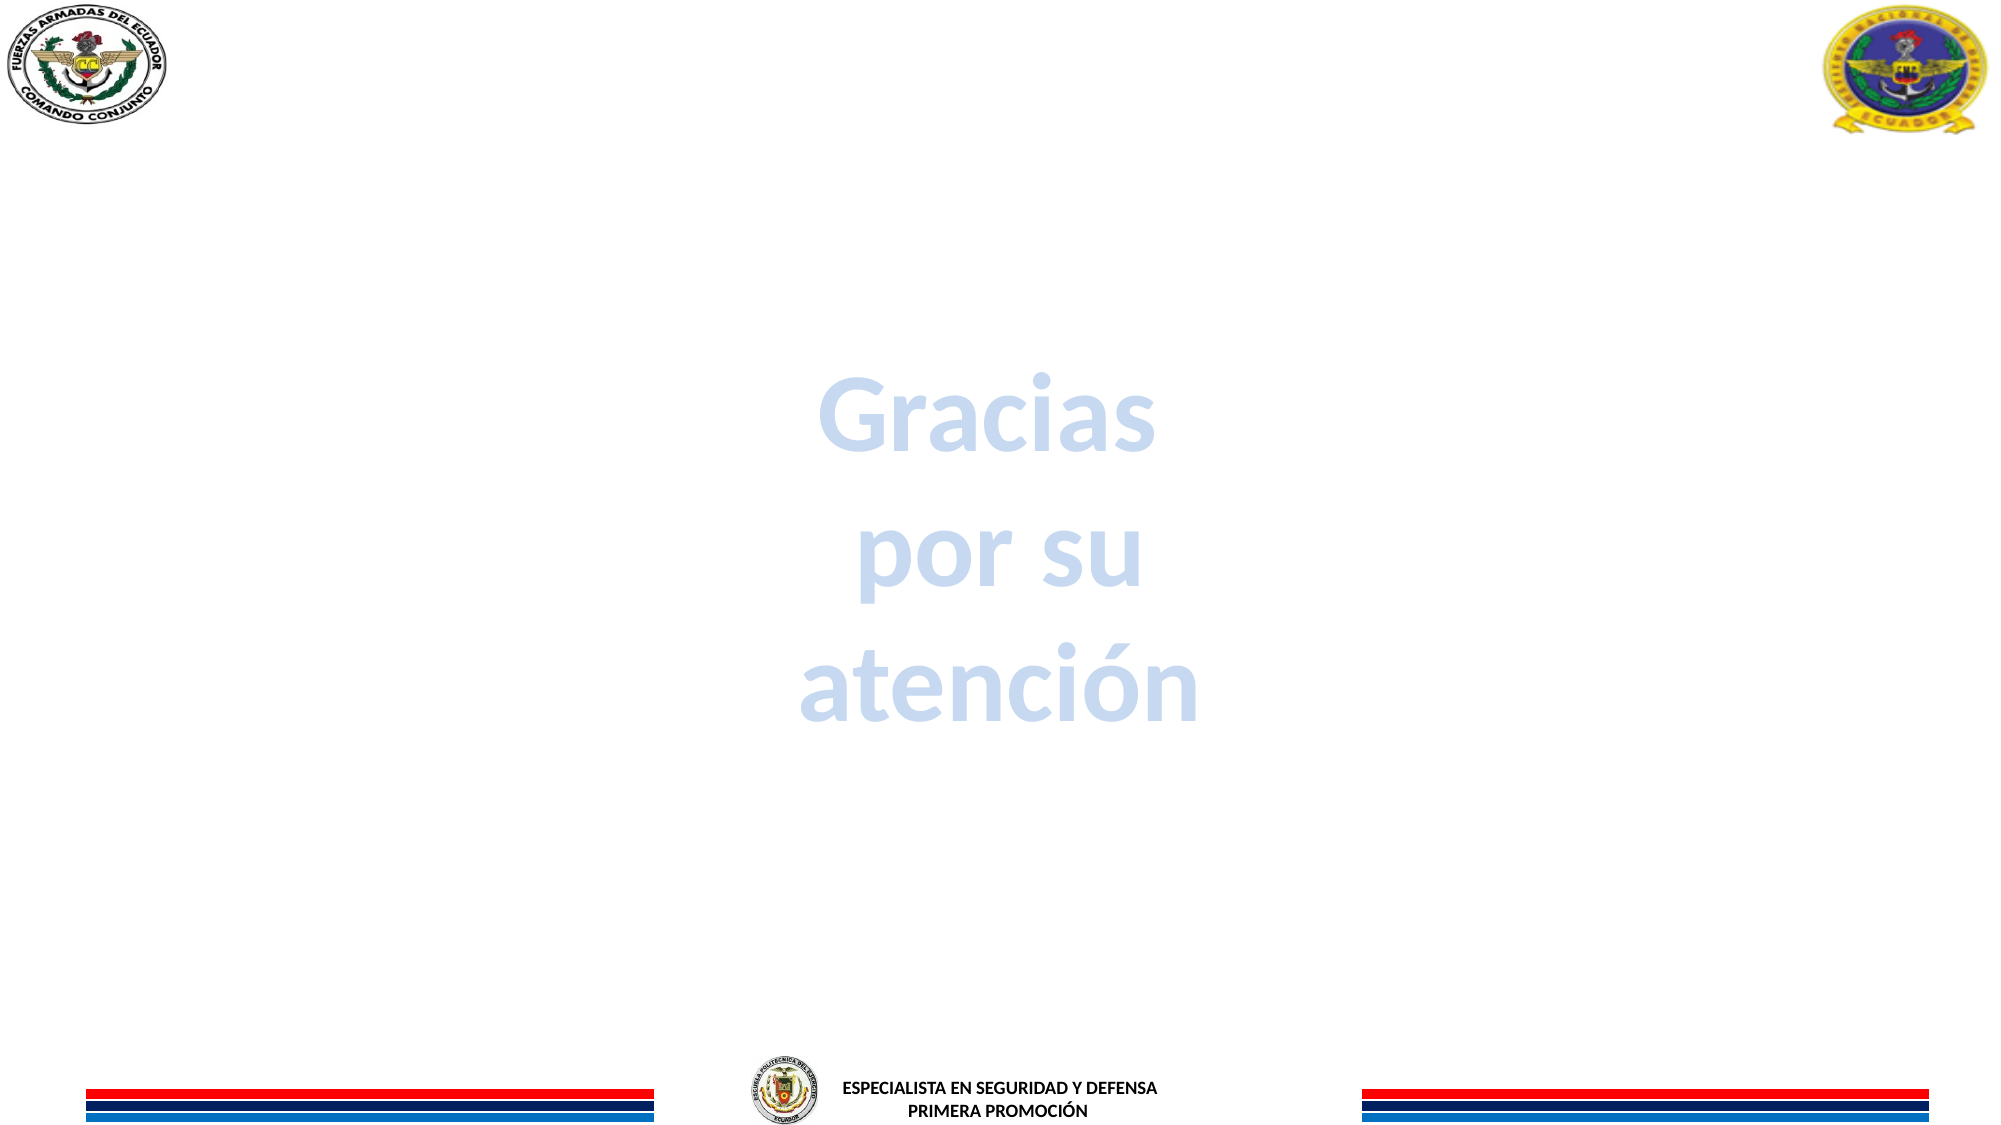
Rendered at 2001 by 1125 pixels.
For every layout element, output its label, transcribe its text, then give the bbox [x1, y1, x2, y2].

picture [1812, 0, 2000, 141]
picture [751, 1056, 819, 1125]
picture [0, 0, 174, 130]
text_box ESPECIALISTA EN SEGURIDAD Y DEFENSA PRIMERA PROMOCIÓN [824, 1068, 1249, 1125]
text_box Gracias por su atención [782, 331, 1218, 752]
